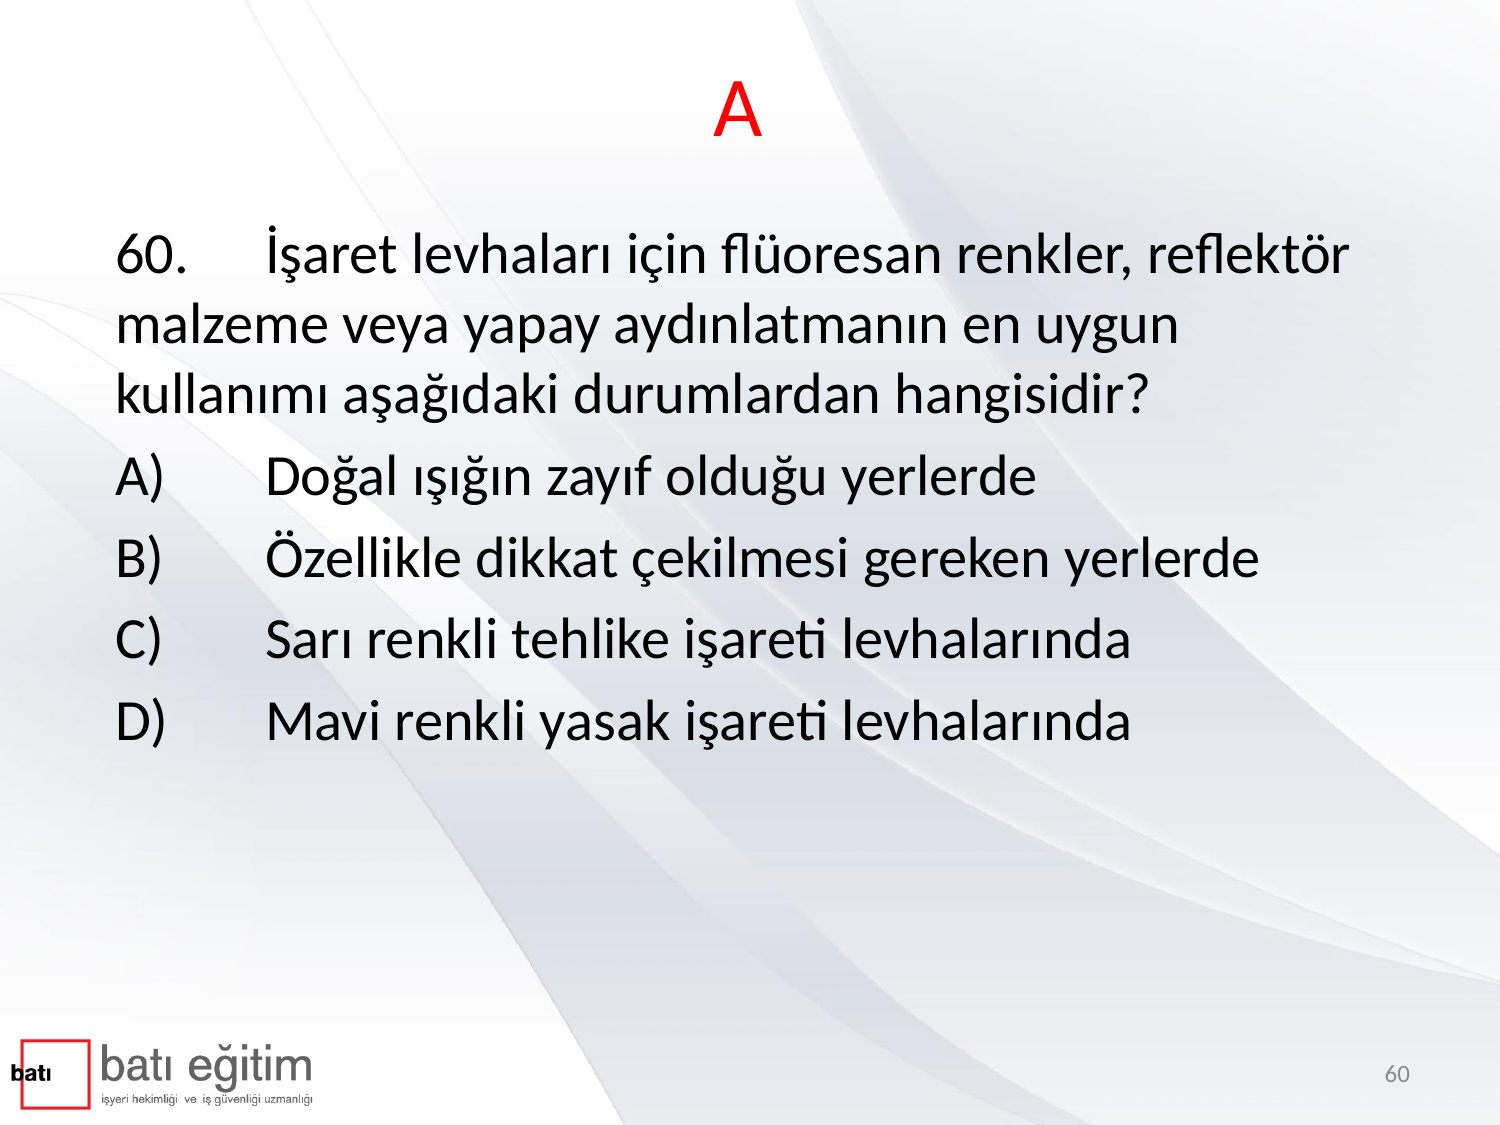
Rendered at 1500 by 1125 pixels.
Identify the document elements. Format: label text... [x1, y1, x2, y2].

title A [100, 42, 1376, 161]
subtitle 60. İşaret levhaları için flüoresan renkler, reflektör malzeme veya yapay aydınlatmanın en uygun kullanımı aşağıdaki durumlardan hangisidir? A) Doğal ışığın zayıf olduğu yerlerde B) Özellikle dikkat çekilmesi gereken yerlerde C) Sarı renkli tehlike işareti levhalarında D) Mavi renkli yasak işareti levhalarında [100, 208, 1376, 988]
slide_number 60 [1074, 1042, 1425, 1103]
picture [0, 0, 1500, 1125]
